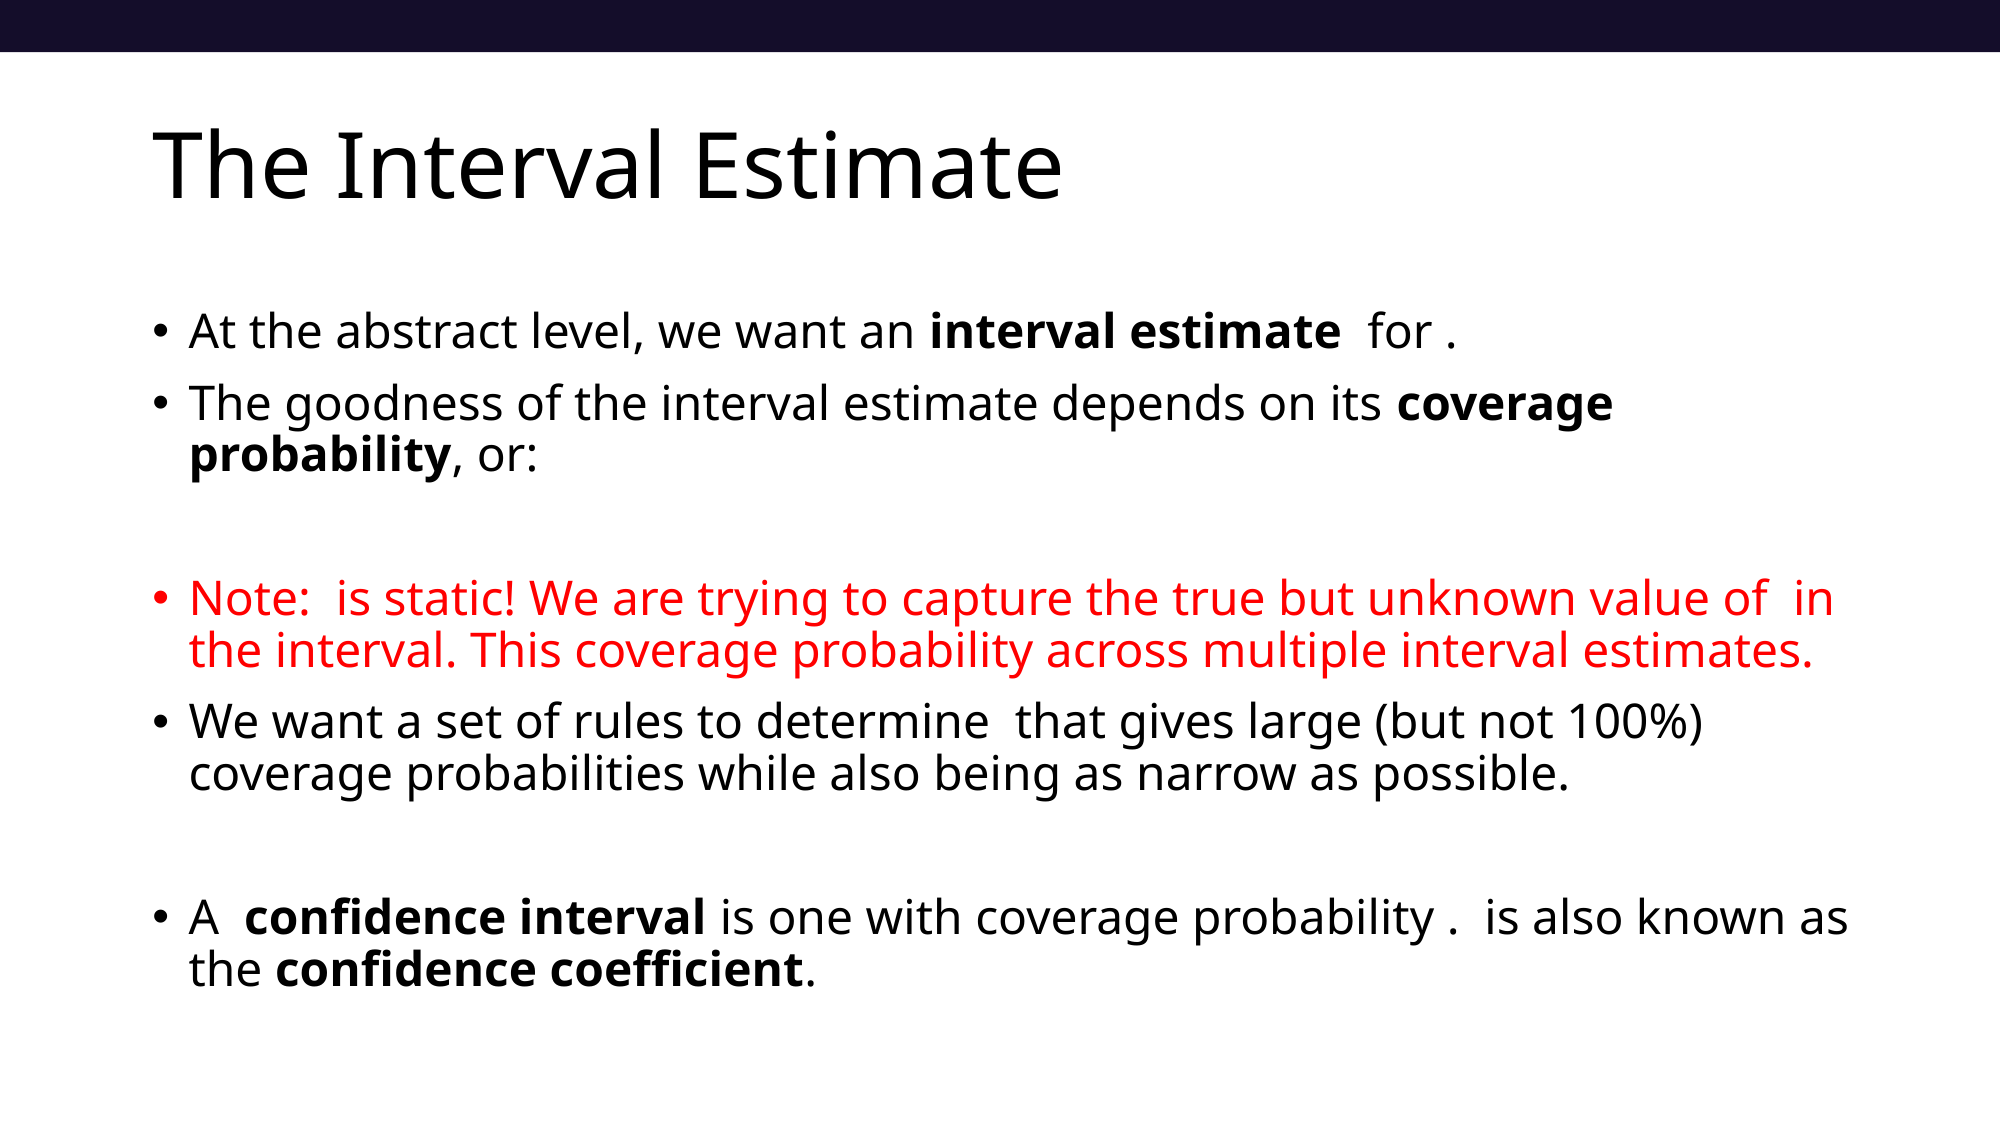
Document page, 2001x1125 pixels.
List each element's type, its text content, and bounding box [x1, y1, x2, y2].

text_box [0, 0, 2000, 54]
title The Interval Estimate [137, 59, 1863, 278]
